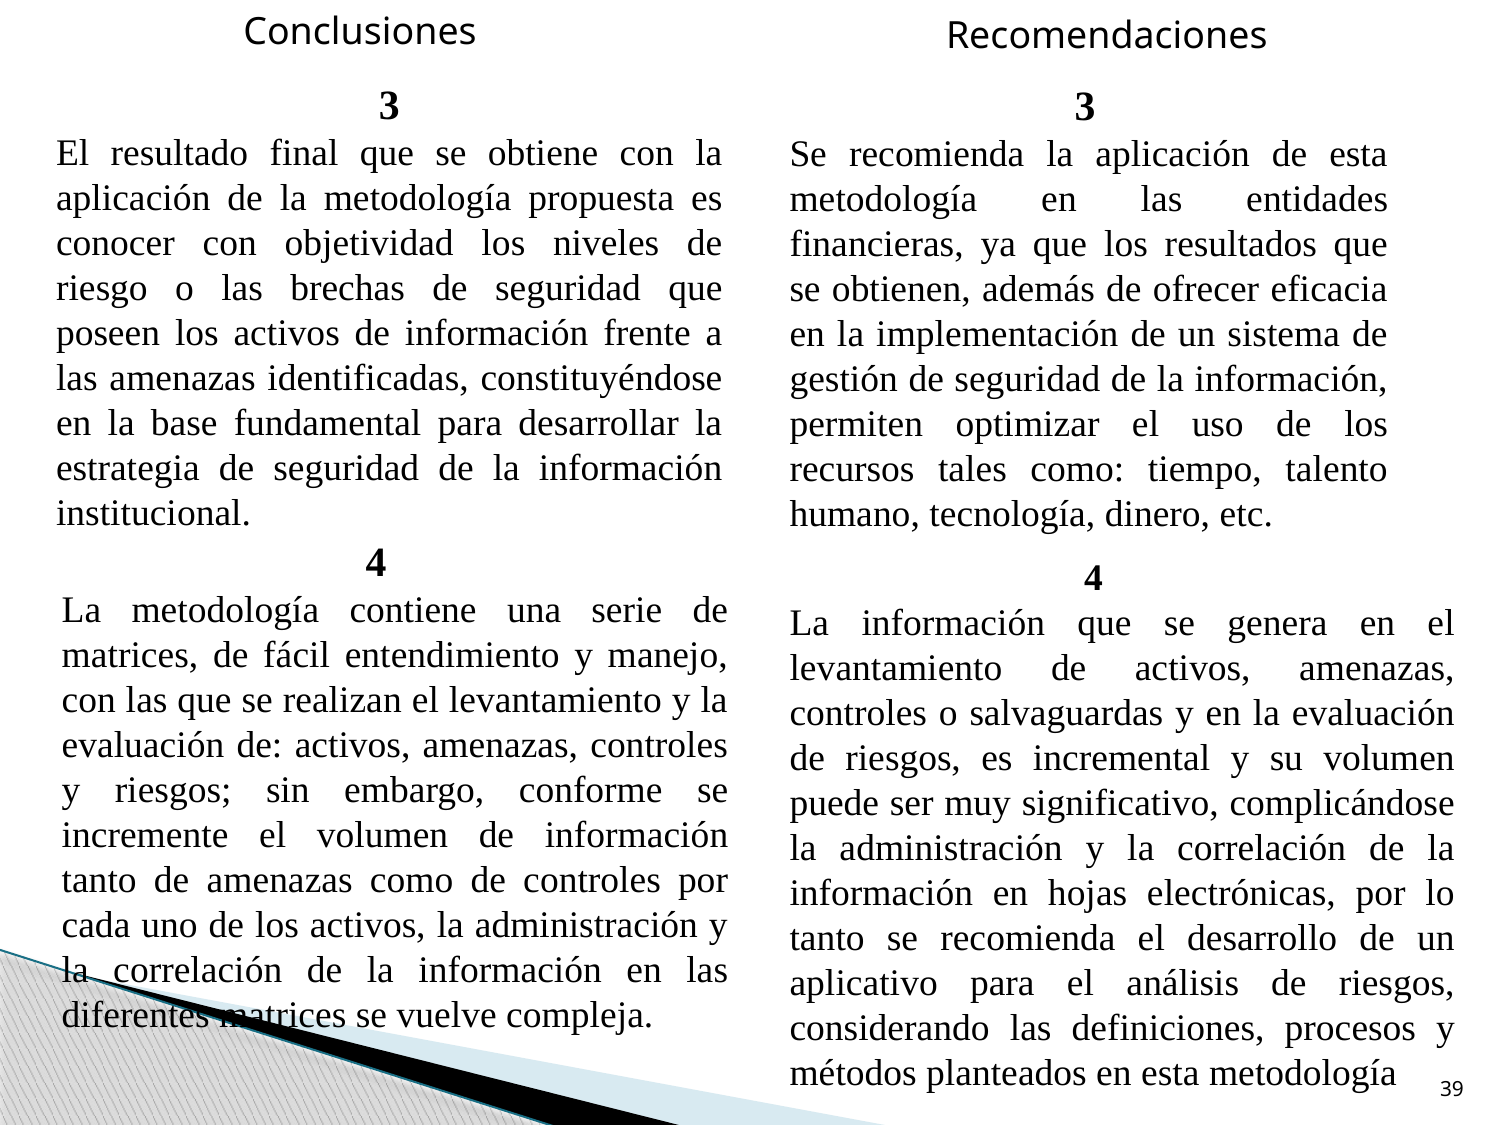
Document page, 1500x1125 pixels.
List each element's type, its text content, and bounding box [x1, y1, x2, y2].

text_box 4 La información que se genera en el levantamiento de activos, amenazas, controles o salvaguardas y en la evaluación de riesgos, es incremental y su volumen puede ser muy significativo, complicándose la administración y la correlación de la información en hojas electrónicas, por lo tanto se recomienda el desarrollo de un aplicativo para el análisis de riesgos, considerando las definiciones, procesos y métodos planteados en esta metodología [774, 545, 1471, 1125]
text_box 3 El resultado final que se obtiene con la aplicación de la metodología propuesta es conocer con objetividad los niveles de riesgo o las brechas de seguridad que poseen los activos de información frente a las amenazas identificadas, constituyéndose en la base fundamental para desarrollar la estrategia de seguridad de la información institucional. [41, 70, 739, 541]
text_box 3 Se recomienda la aplicación de esta metodología en las entidades financieras, ya que los resultados que se obtienen, además de ofrecer eficacia en la implementación de un sistema de gestión de seguridad de la información, permiten optimizar el uso de los recursos tales como: tiempo, talento humano, tecnología, dinero, etc. [774, 71, 1404, 542]
text_box Recomendaciones [811, 3, 1403, 64]
slide_number 39 [1418, 1051, 1479, 1112]
text_box 4 La metodología contiene una serie de matrices, de fácil entendimiento y manejo, con las que se realizan el levantamiento y la evaluación de: activos, amenazas, controles y riesgos; sin embargo, conforme se incremente el volumen de información tanto de amenazas como de controles por cada uno de los activos, la administración y la correlación de la información en las diferentes matrices se vuelve compleja. [46, 527, 744, 1043]
text_box Conclusiones [123, 0, 597, 60]
